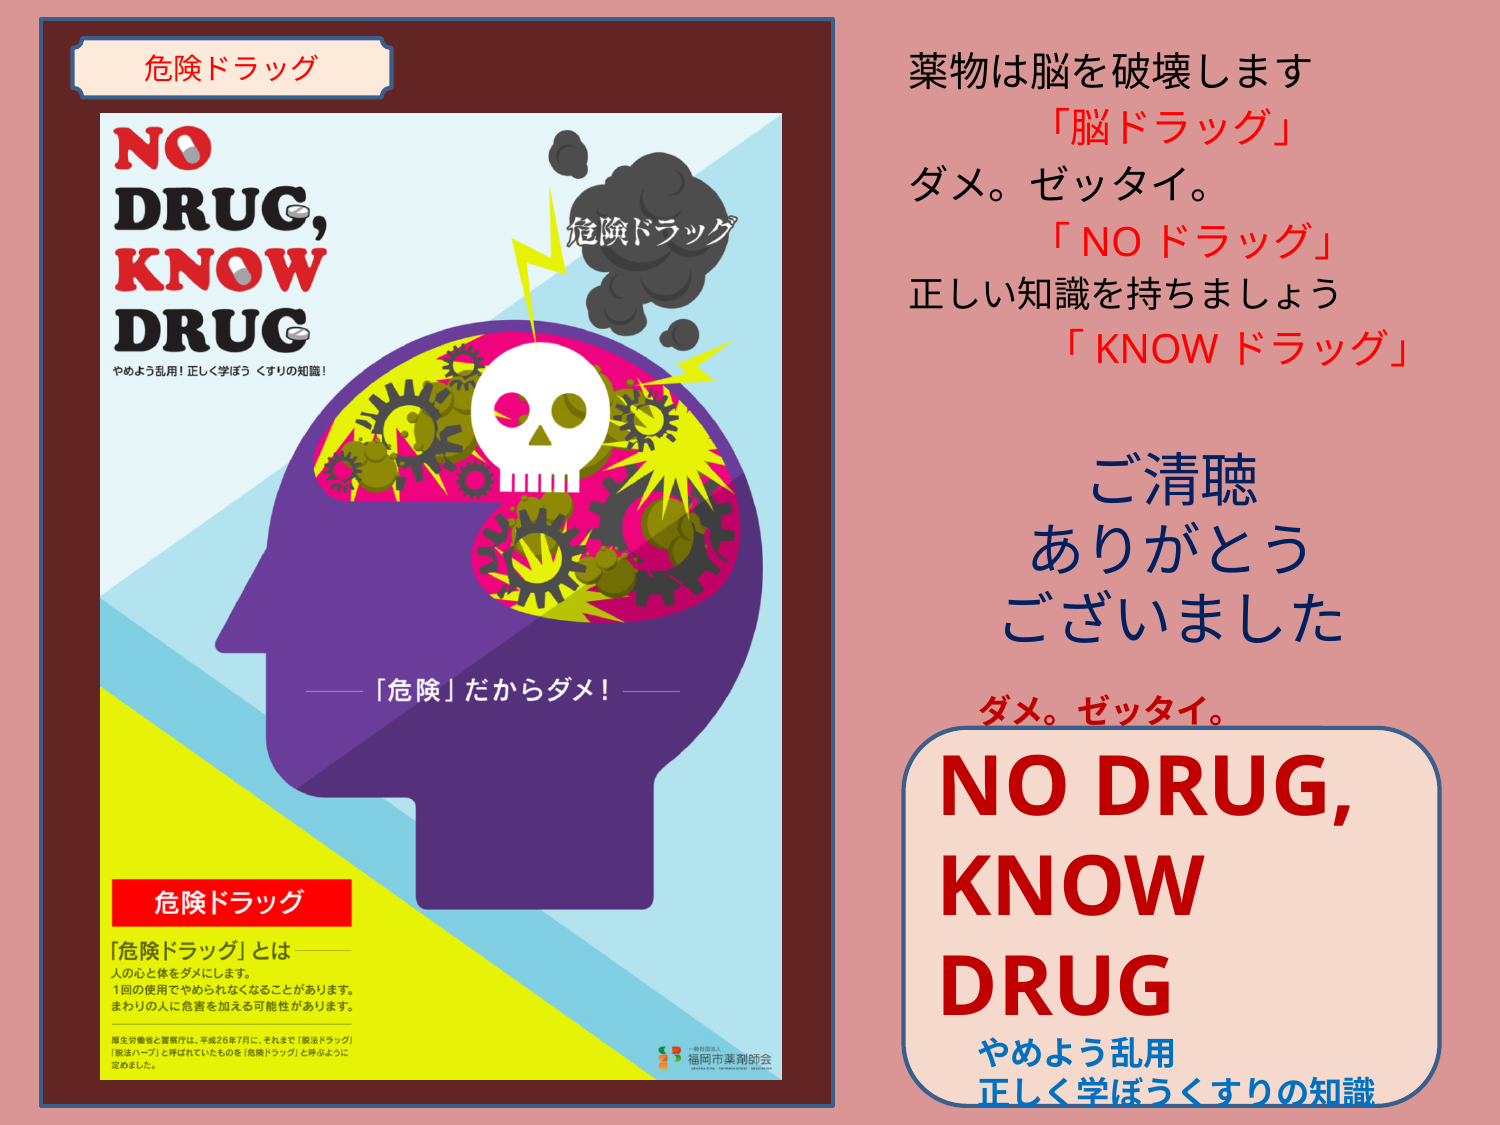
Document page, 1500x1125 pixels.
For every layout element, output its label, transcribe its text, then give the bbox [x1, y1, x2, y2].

text_box 危険ドラッグ [70, 36, 394, 100]
picture [100, 113, 782, 1080]
text_box ダメ。ゼッタイ。 NO DRUG, KNOW DRUG やめよう乱用 正しく学ぼうくすりの知識 [901, 725, 1442, 1108]
list 薬物は脳を破壊します 「脳ドラッグ」 ダメ。ゼッタイ。 「NOドラッグ」 正しい知識を持ちましょう 「KNOWドラッグ」 [893, 38, 1450, 429]
title ご清聴 ありがとう ございました [927, 432, 1416, 663]
text_box [39, 17, 835, 1108]
